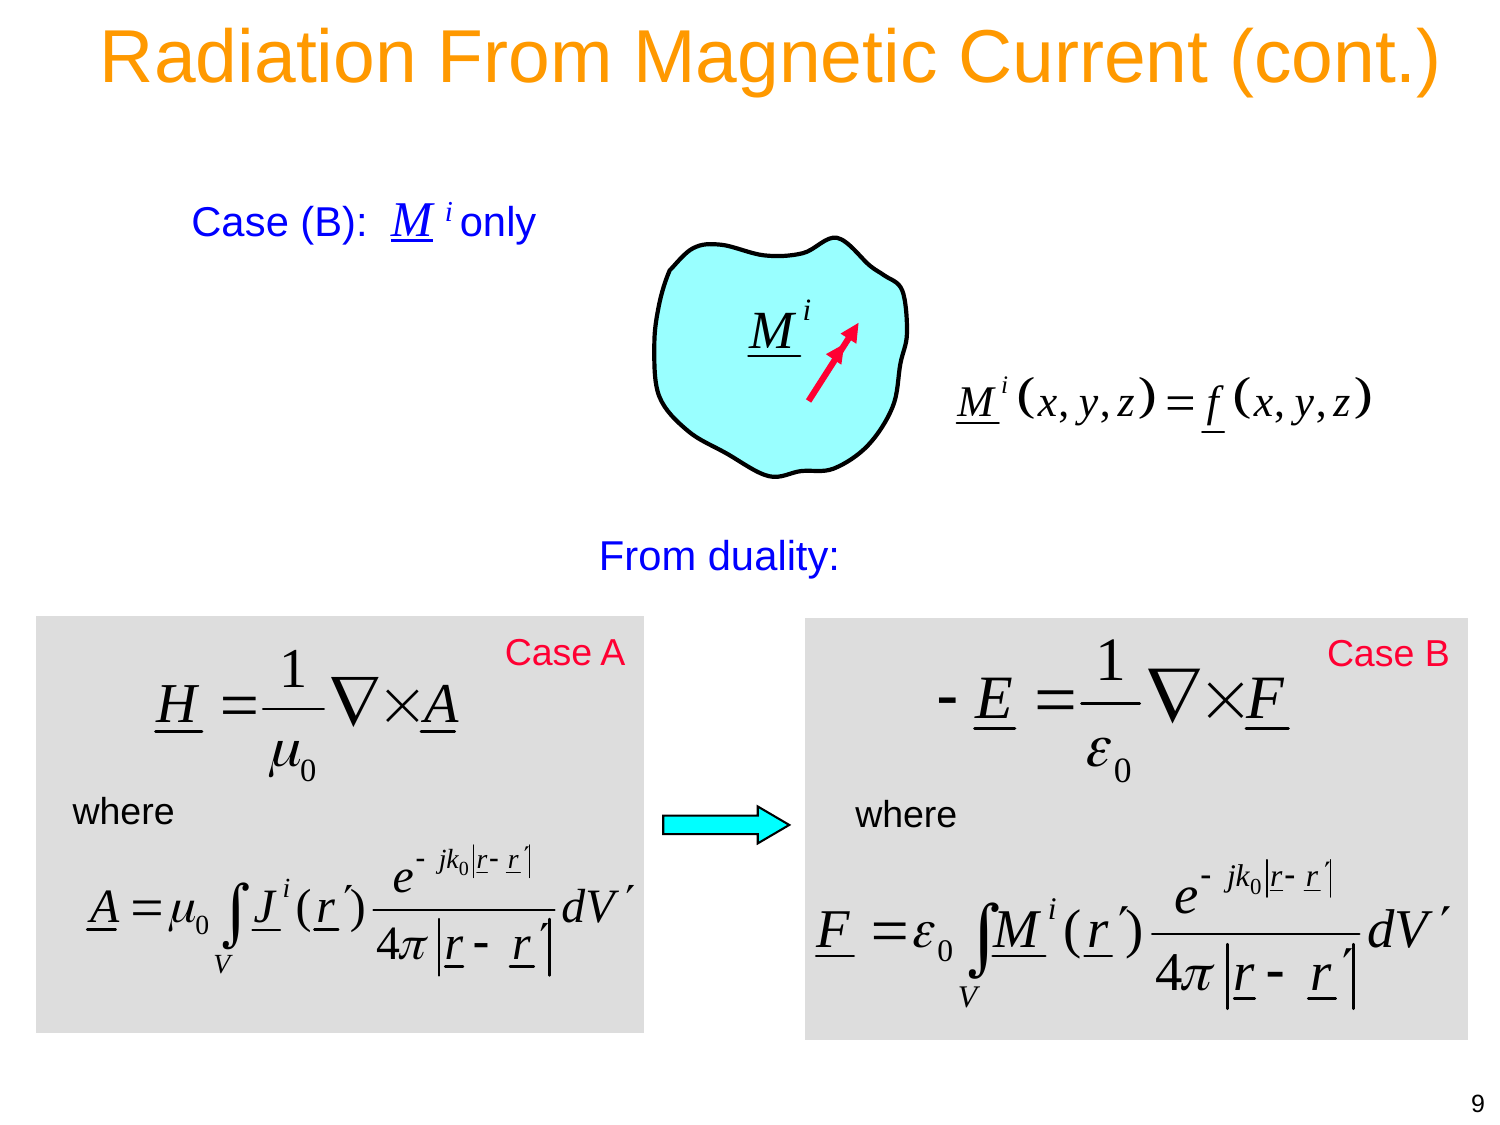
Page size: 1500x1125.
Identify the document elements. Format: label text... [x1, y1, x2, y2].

slide_number 9 [1187, 1050, 1500, 1125]
text_box Radiation From Magnetic Current (cont.) [82, 0, 1460, 105]
text_box where [57, 779, 190, 840]
text_box where [840, 782, 973, 843]
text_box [653, 235, 908, 480]
text_box [34, 615, 646, 1035]
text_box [949, 364, 1377, 442]
text_box Case B [1312, 621, 1465, 682]
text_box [145, 633, 466, 794]
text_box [806, 847, 1459, 1021]
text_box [927, 620, 1304, 797]
text_box [663, 806, 790, 844]
text_box [804, 617, 1469, 1042]
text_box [78, 834, 641, 987]
text_box Case A [490, 621, 641, 681]
text_box From duality: [584, 521, 856, 587]
text_box Case (B): M i only [176, 178, 552, 254]
